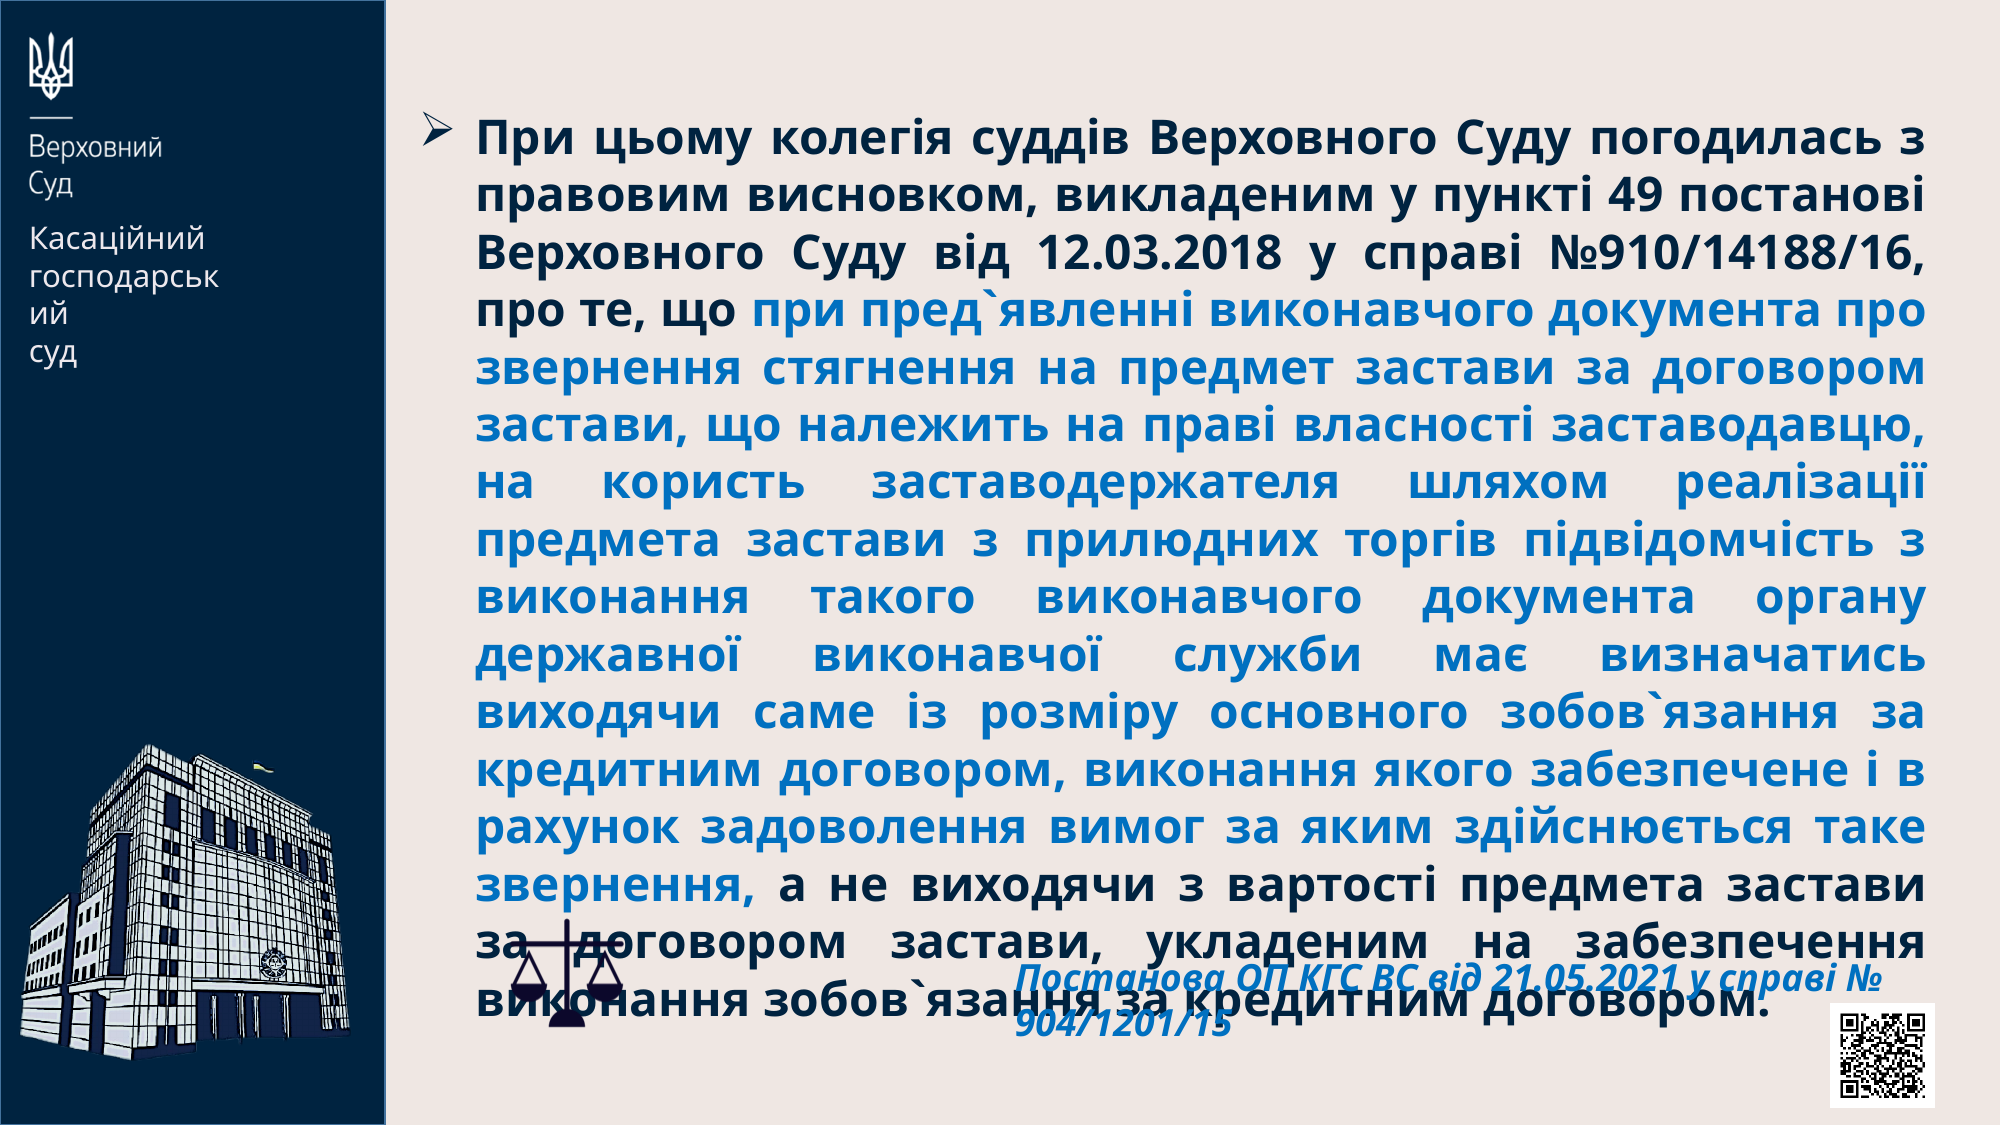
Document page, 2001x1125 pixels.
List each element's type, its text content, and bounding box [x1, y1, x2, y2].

text_box При цьому колегія суддів Верховного Суду погодилась з правовим висновком, викладеним у пункті 49 постанові Верховного Суду від 12.03.2018 у справі №910/14188/16, про те, що при пред`явленні виконавчого документа про звернення стягнення на предмет застави за договором застави, що належить на праві власності заставодавцю, на користь заставодержателя шляхом реалізації предмета застави з прилюдних торгів підвідомчість з виконання такого виконавчого документа органу державної виконавчої служби має визначатись виходячи саме із розміру основного зобов`язання за кредитним договором, виконання якого забезпечене і в рахунок задоволення вимог за яким здійснюється таке звернення, а не виходячи з вартості предмета застави за договором застави, укладеним на забезпечення виконання зобов`язання за кредитним договором. [404, 98, 1944, 1034]
picture [18, 25, 176, 206]
picture [494, 901, 640, 1045]
text_box [0, 0, 386, 1125]
picture [1830, 1003, 1935, 1108]
picture [18, 742, 352, 1062]
text_box Постанова ОП КГС ВС від 21.05.2021 у справі № 904/1201/15 [999, 946, 1939, 1052]
text_box Касаційний господарський суд [14, 211, 252, 376]
